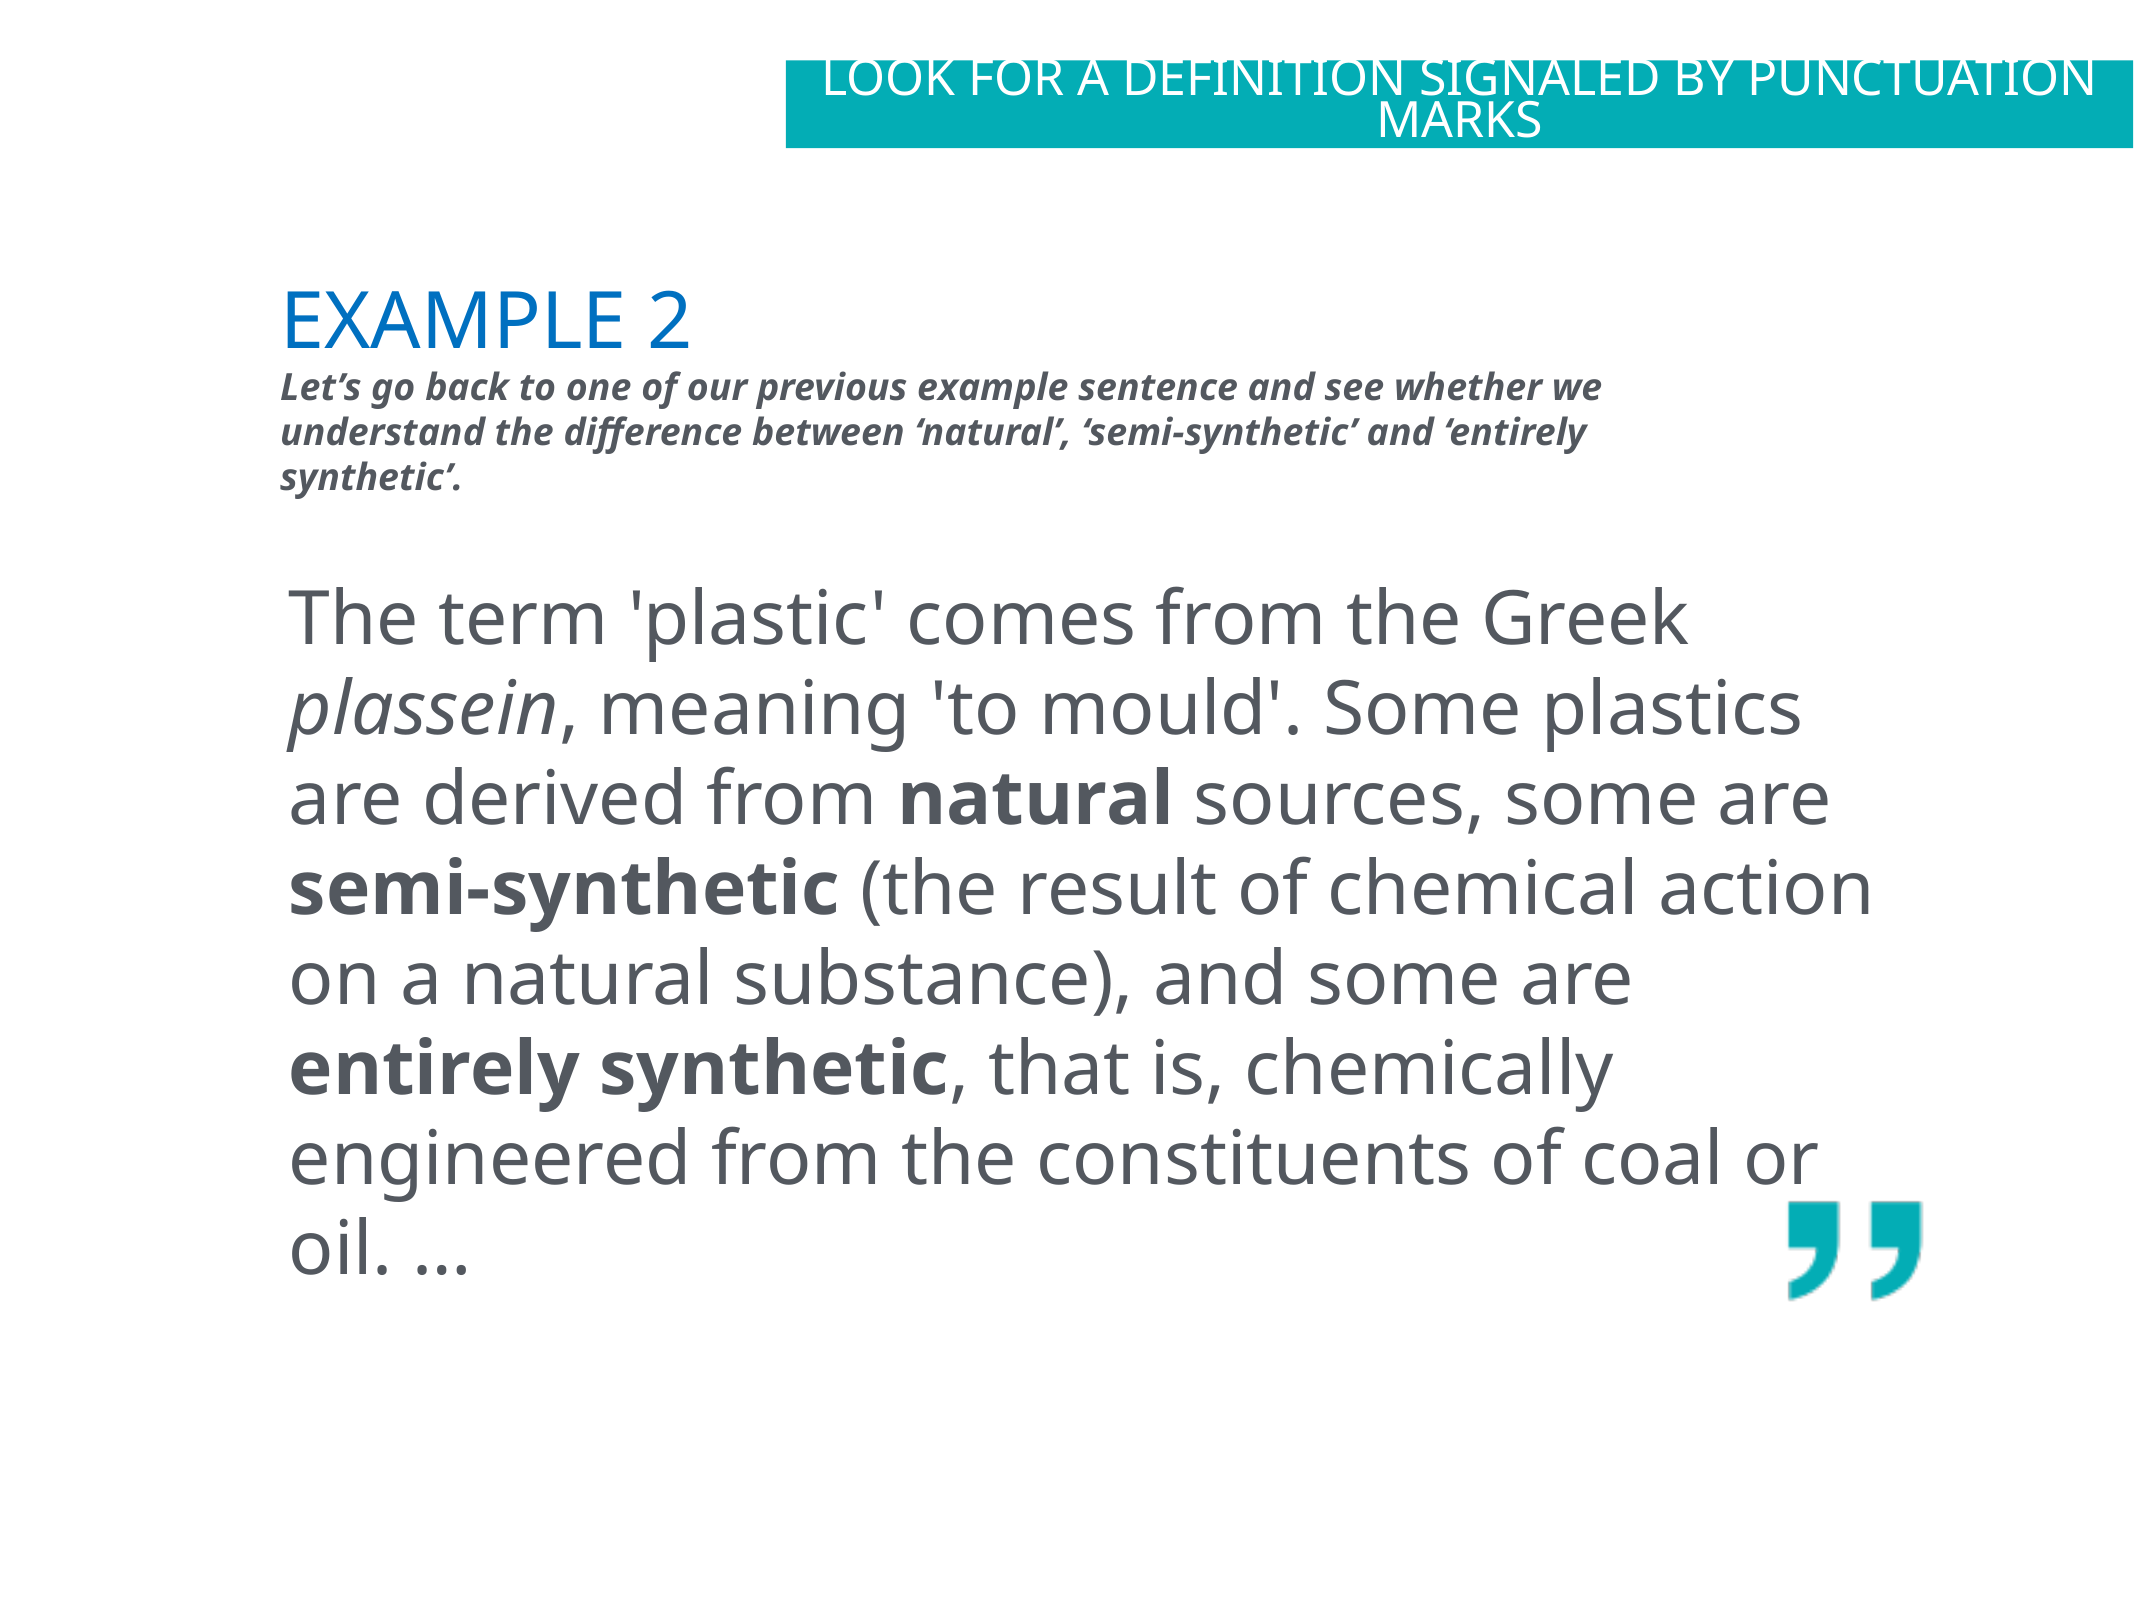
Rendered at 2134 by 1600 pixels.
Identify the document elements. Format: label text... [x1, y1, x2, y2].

picture [1555, 749, 2134, 1496]
list The term 'plastic' comes from the Greek plassein, meaning 'to mould'. Some plastics are derived from natural sources, some are semi-synthetic (the result of chemical action on a natural substance), and some are entirely synthetic, that is, chemically engineered from the constituents of coal or oil. … [288, 585, 1921, 1274]
list Example 2 [279, 221, 1686, 372]
list Look for a definition signaled by punctuation marks [785, 59, 2134, 149]
list Let’s go back to one of our previous example sentence and see whether we understand the difference between ‘natural’, ‘semi-synthetic’ and ‘entirely synthetic’. [279, 372, 1738, 490]
